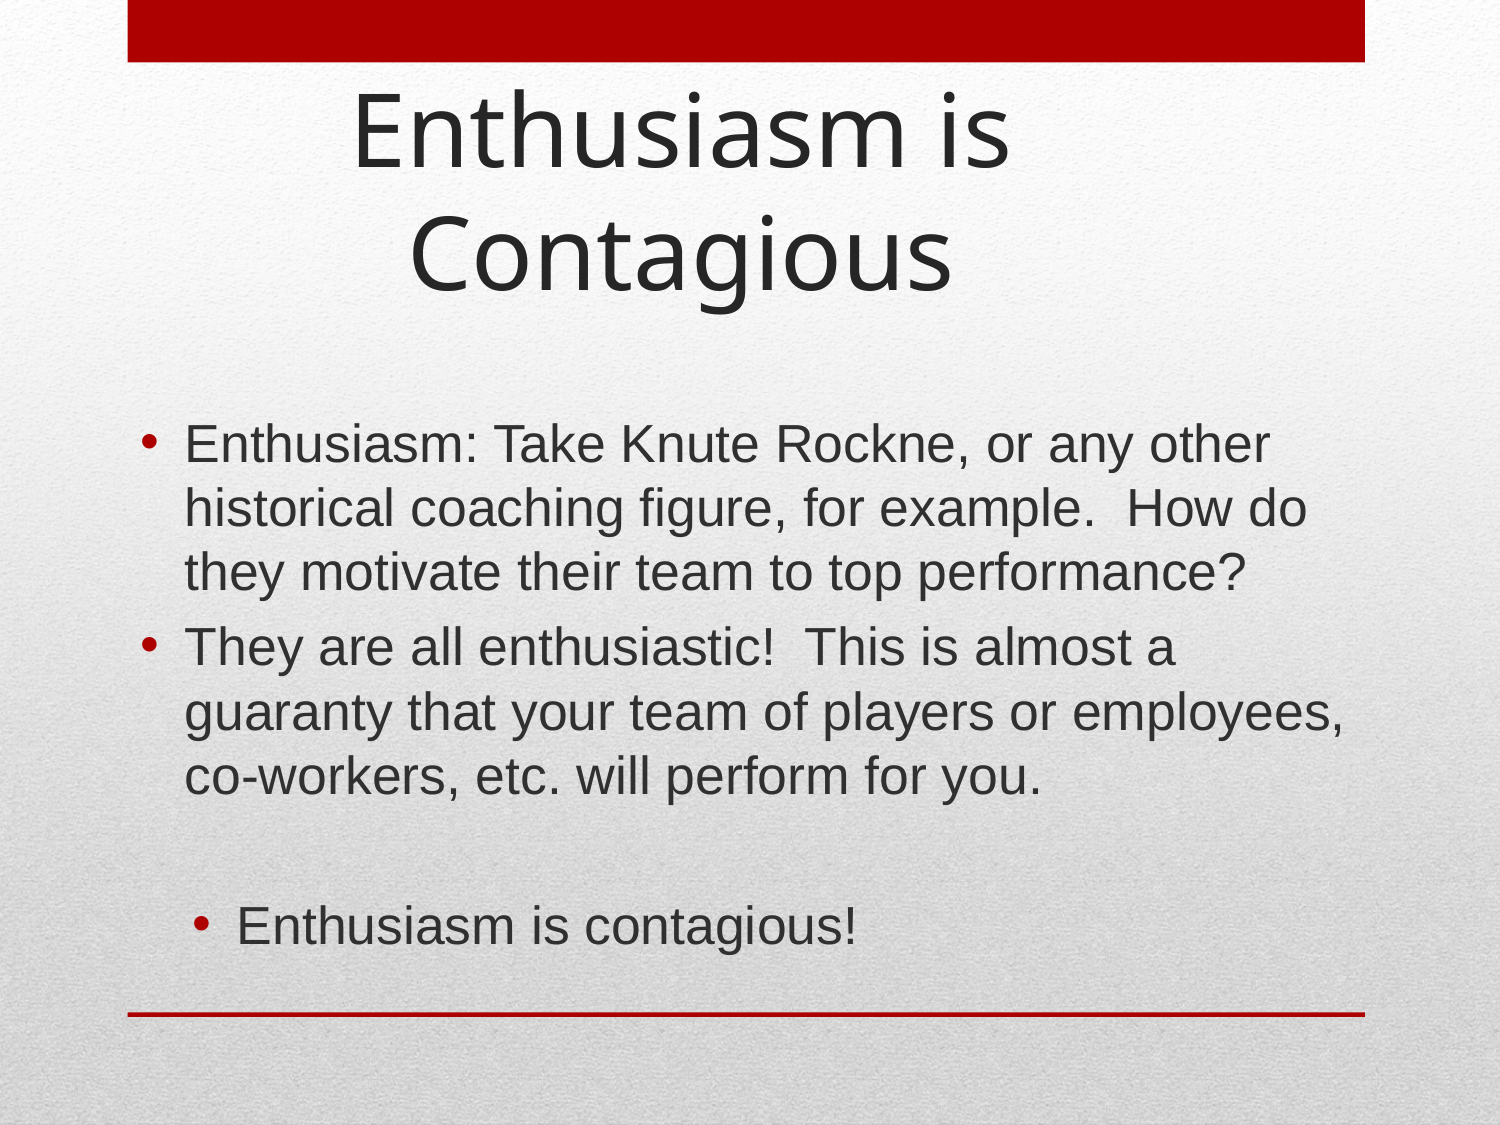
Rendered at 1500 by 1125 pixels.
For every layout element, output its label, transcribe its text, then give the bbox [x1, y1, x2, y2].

list Enthusiasm: Take Knute Rockne, or any other historical coaching figure, for example. How do they motivate their team to top performance? They are all enthusiastic! This is almost a guaranty that your team of players or employees, co-workers, etc. will perform for you. Enthusiasm is contagious! [125, 363, 1363, 1001]
title Enthusiasm is Contagious [125, 55, 1238, 319]
